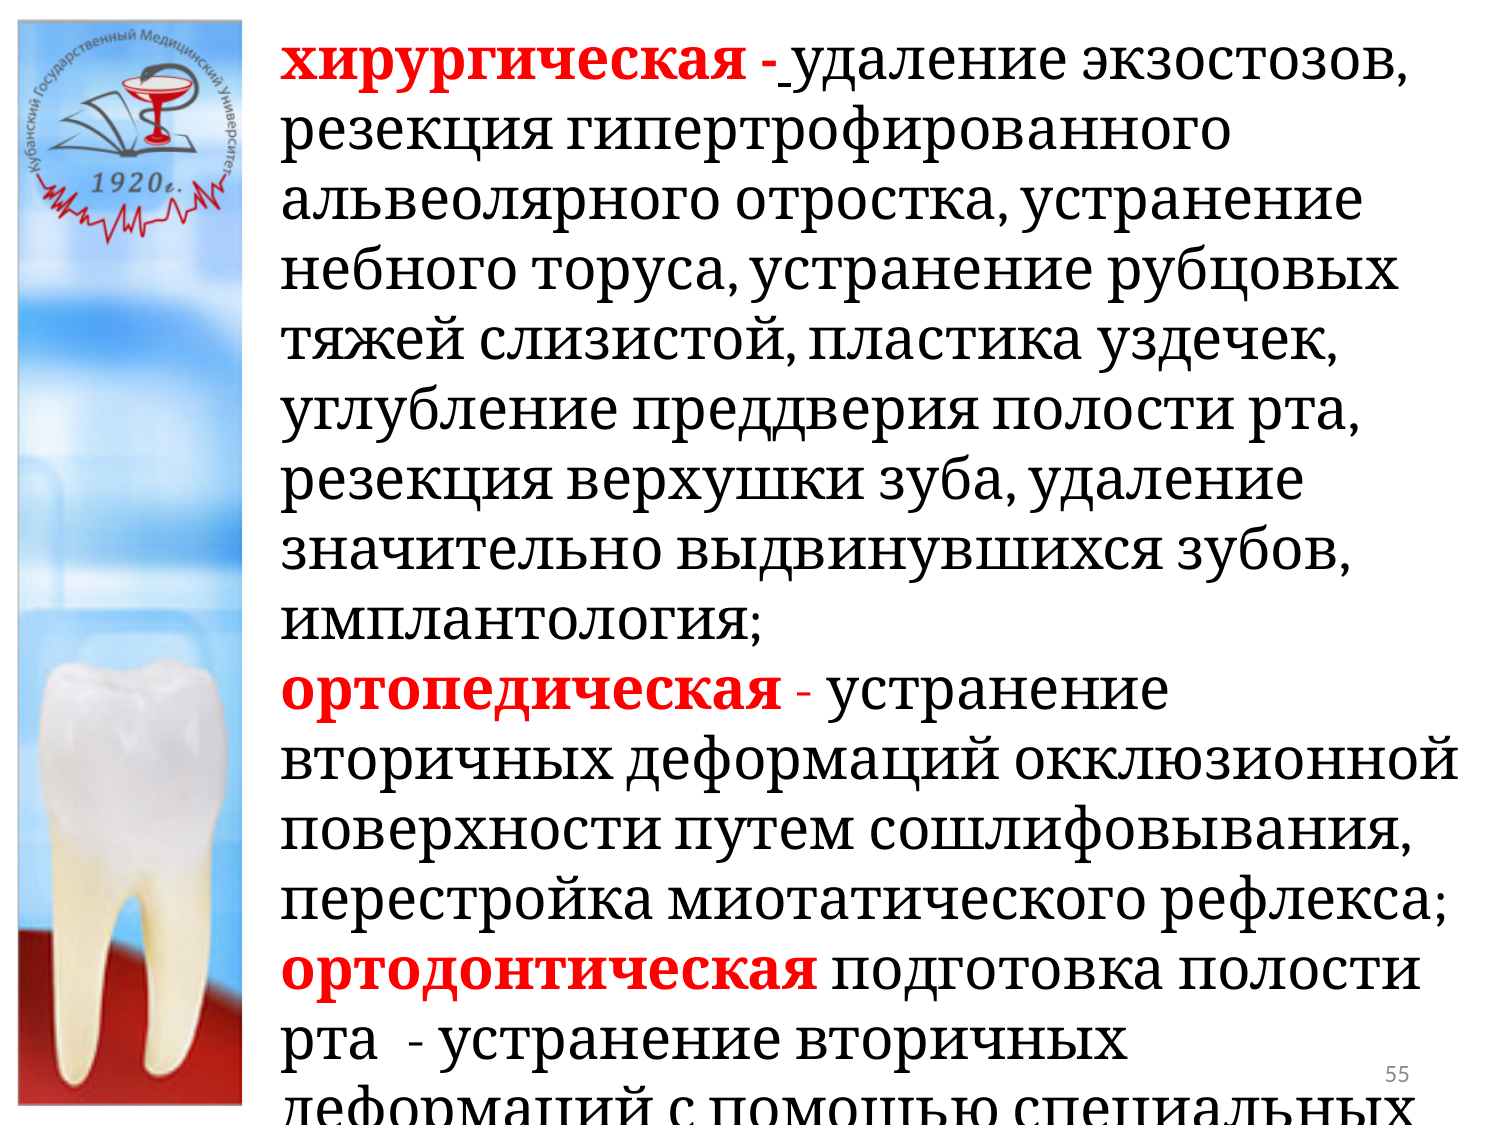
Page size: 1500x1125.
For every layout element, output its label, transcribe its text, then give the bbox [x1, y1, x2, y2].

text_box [17, 18, 243, 1107]
text_box хирургическая - удаление экзостозов, резекция гипертрофированного альвеолярного отростка, устранение небного торуса, устранение рубцовых тяжей слизистой, пластика уздечек, углубление преддверия полости рта, резекция верхушки зуба, удаление значительно выдвинувшихся зубов, имплантология; ортопедическая - устранение вторичных деформаций окклюзионной поверхности путем сошлифовывания, перестройка миотатического рефлекса; ортодонтическая подготовка полости рта - устранение вторичных деформаций с помощью специальных аппаратов. [265, 13, 1500, 1125]
